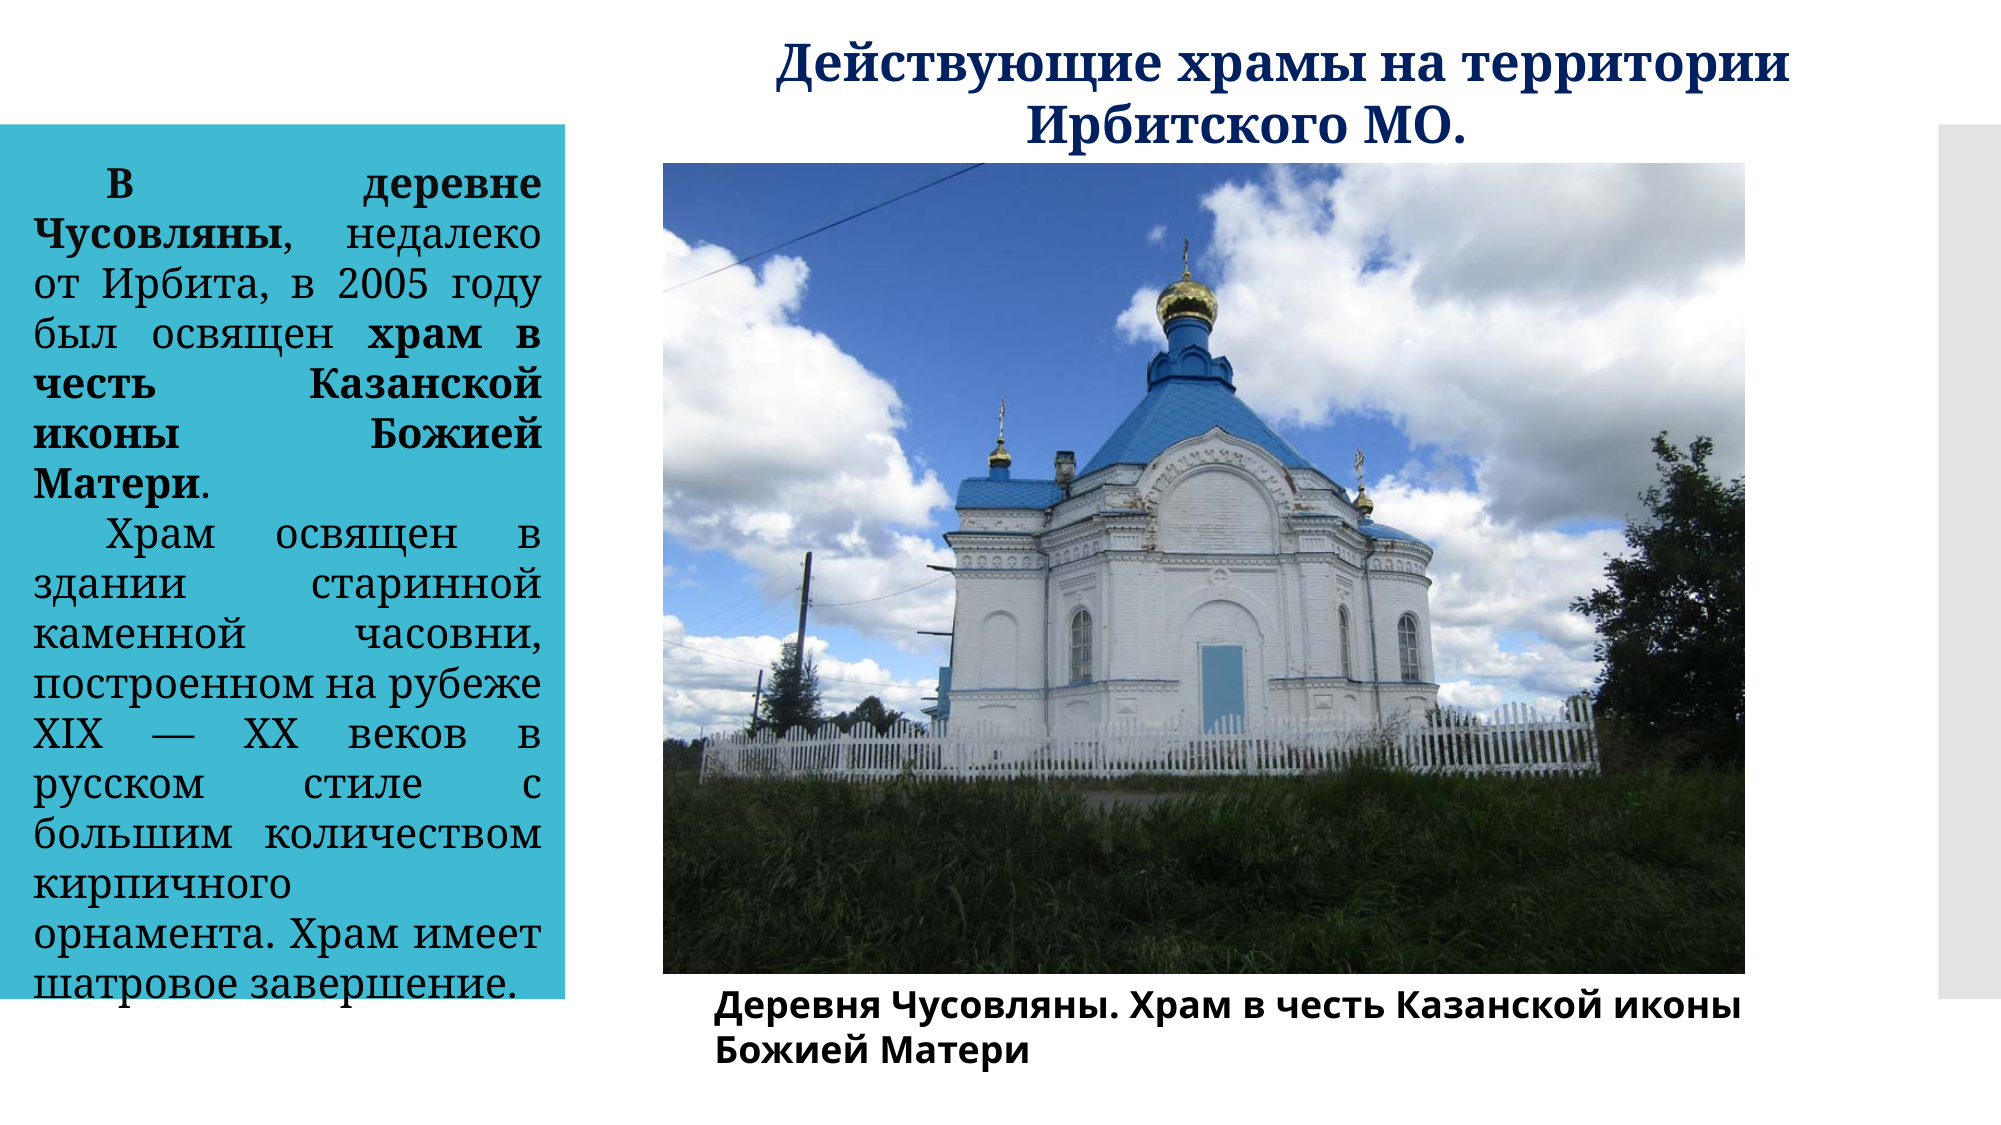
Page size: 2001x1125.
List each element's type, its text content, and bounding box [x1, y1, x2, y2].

text_box Деревня Чусовляны. Храм в честь Казанской иконы Божией Матери [699, 973, 1808, 1079]
text_box В деревне Чусовляны, недалеко от Ирбита, в 2005 году был освящен храм в честь Казанской иконы Божией Матери. Храм освящен в здании старинной каменной часовни, построенном на рубеже XIX — XX веков в русском стиле с большим количеством кирпичного орнамента. Храм имеет шатровое завершение. [18, 149, 557, 1015]
picture [663, 163, 1745, 975]
text_box Действующие храмы на территории Ирбитского МО. [623, 21, 1872, 207]
